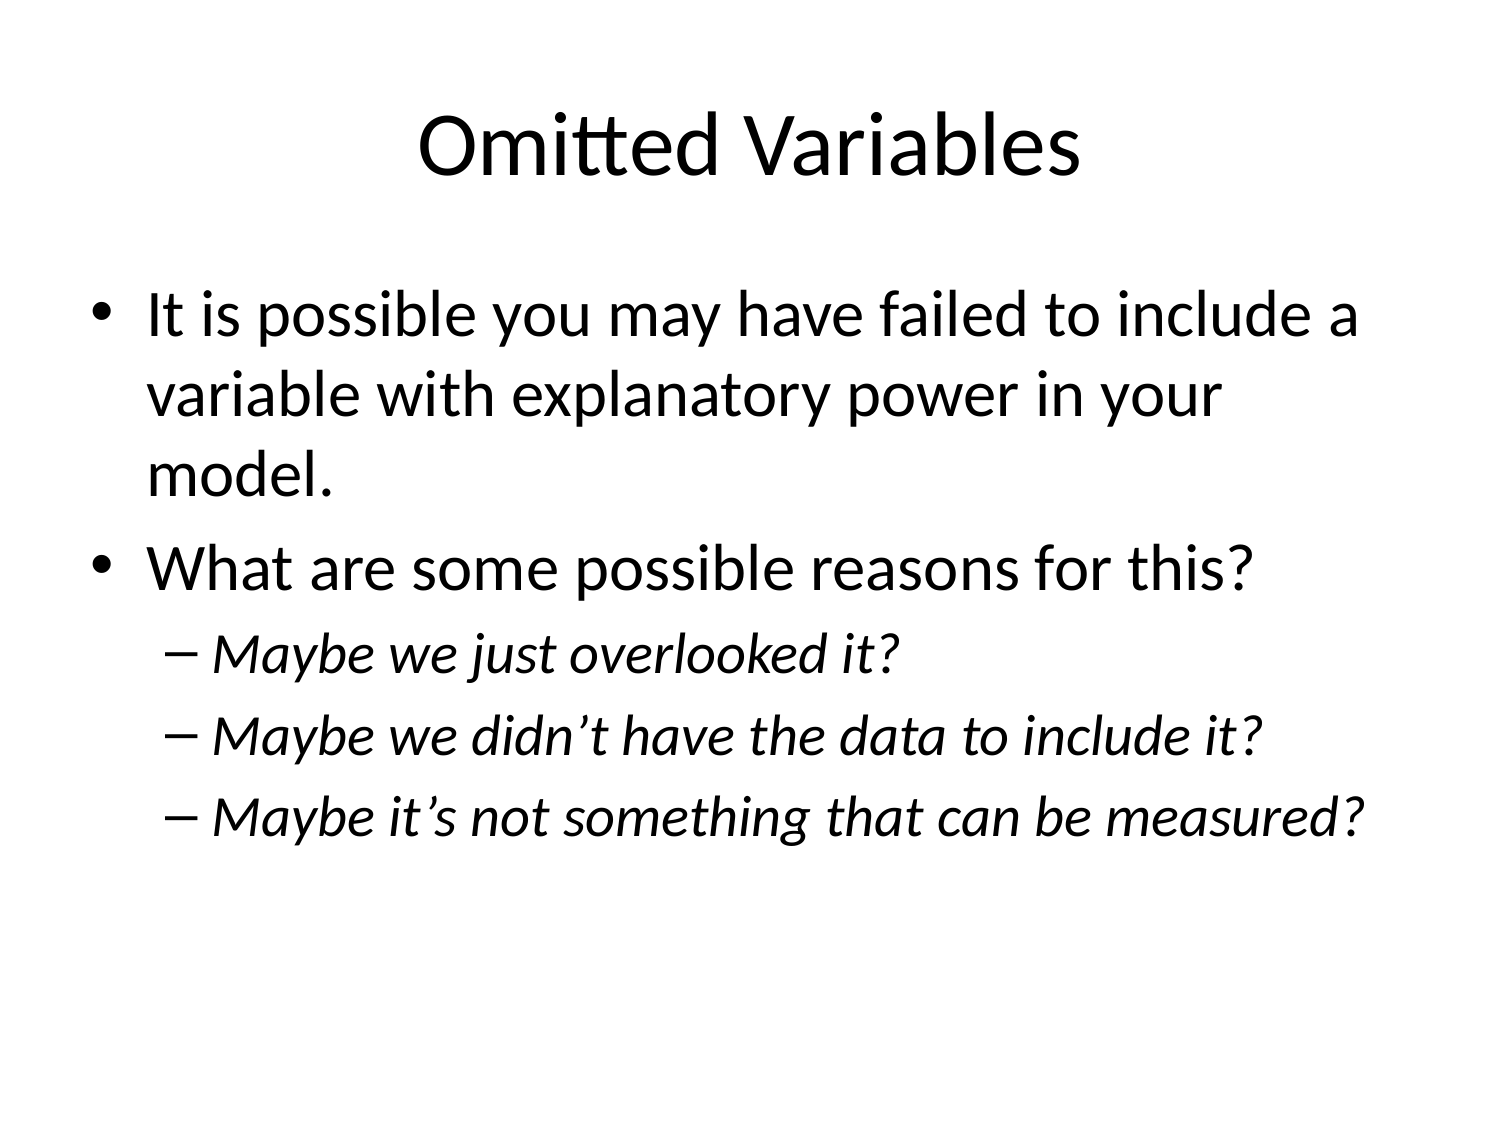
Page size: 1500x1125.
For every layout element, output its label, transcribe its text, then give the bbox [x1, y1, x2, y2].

list It is possible you may have failed to include a variable with explanatory power in your model. What are some possible reasons for this? Maybe we just overlooked it? Maybe we didn’t have the data to include it? Maybe it’s not something that can be measured? [75, 262, 1425, 1005]
title Omitted Variables [75, 45, 1425, 233]
